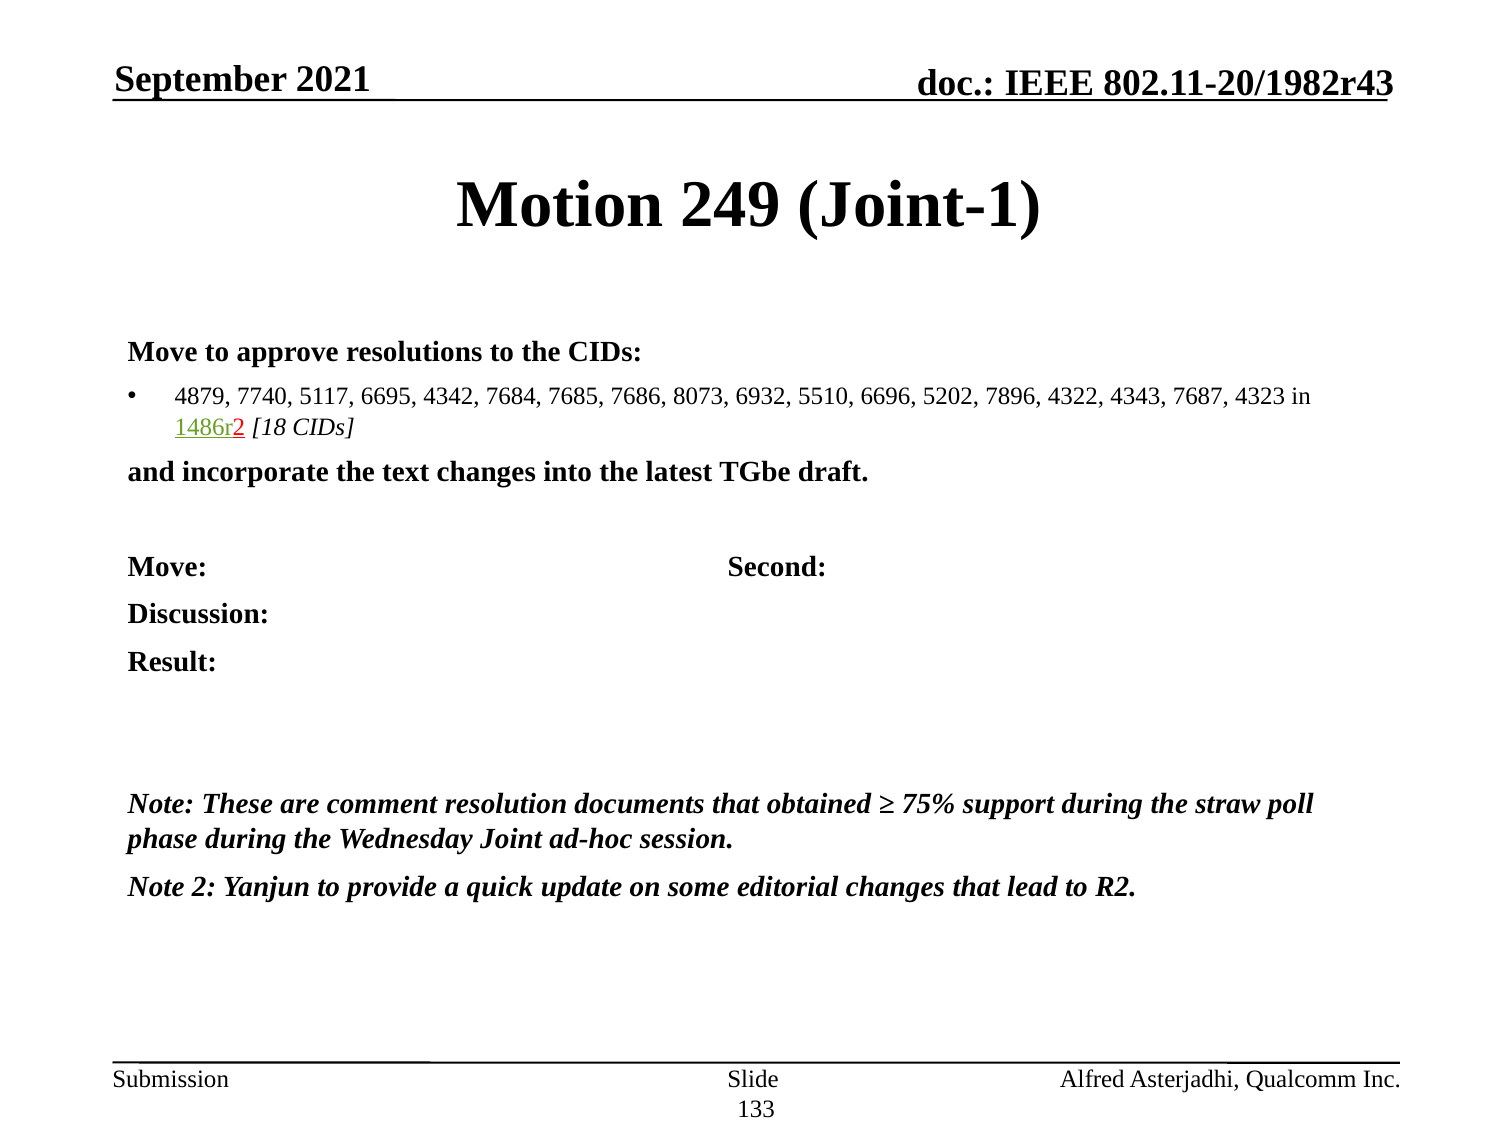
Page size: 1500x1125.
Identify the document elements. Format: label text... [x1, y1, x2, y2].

slide_number Slide 133 [712, 1061, 800, 1123]
list Move to approve resolutions to the CIDs: 4879, 7740, 5117, 6695, 4342, 7684, 7685, 7686, 8073, 6932, 5510, 6696, 5202, 7896, 4322, 4343, 7687, 4323 in 1486r2 [18 CIDs] and incorporate the text changes into the latest TGbe draft. Move: Second: Discussion: Result: Note: These are comment resolution documents that obtained ≥ 75% support during the straw poll phase during the Wednesday Joint ad-hoc session. Note 2: Yanjun to provide a quick update on some editorial changes that lead to R2. [112, 324, 1388, 1063]
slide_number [114, 54, 423, 100]
footer Alfred Asterjadhi, Qualcomm Inc. [878, 1061, 1402, 1093]
title Motion 249 (Joint-1) [112, 112, 1388, 288]
